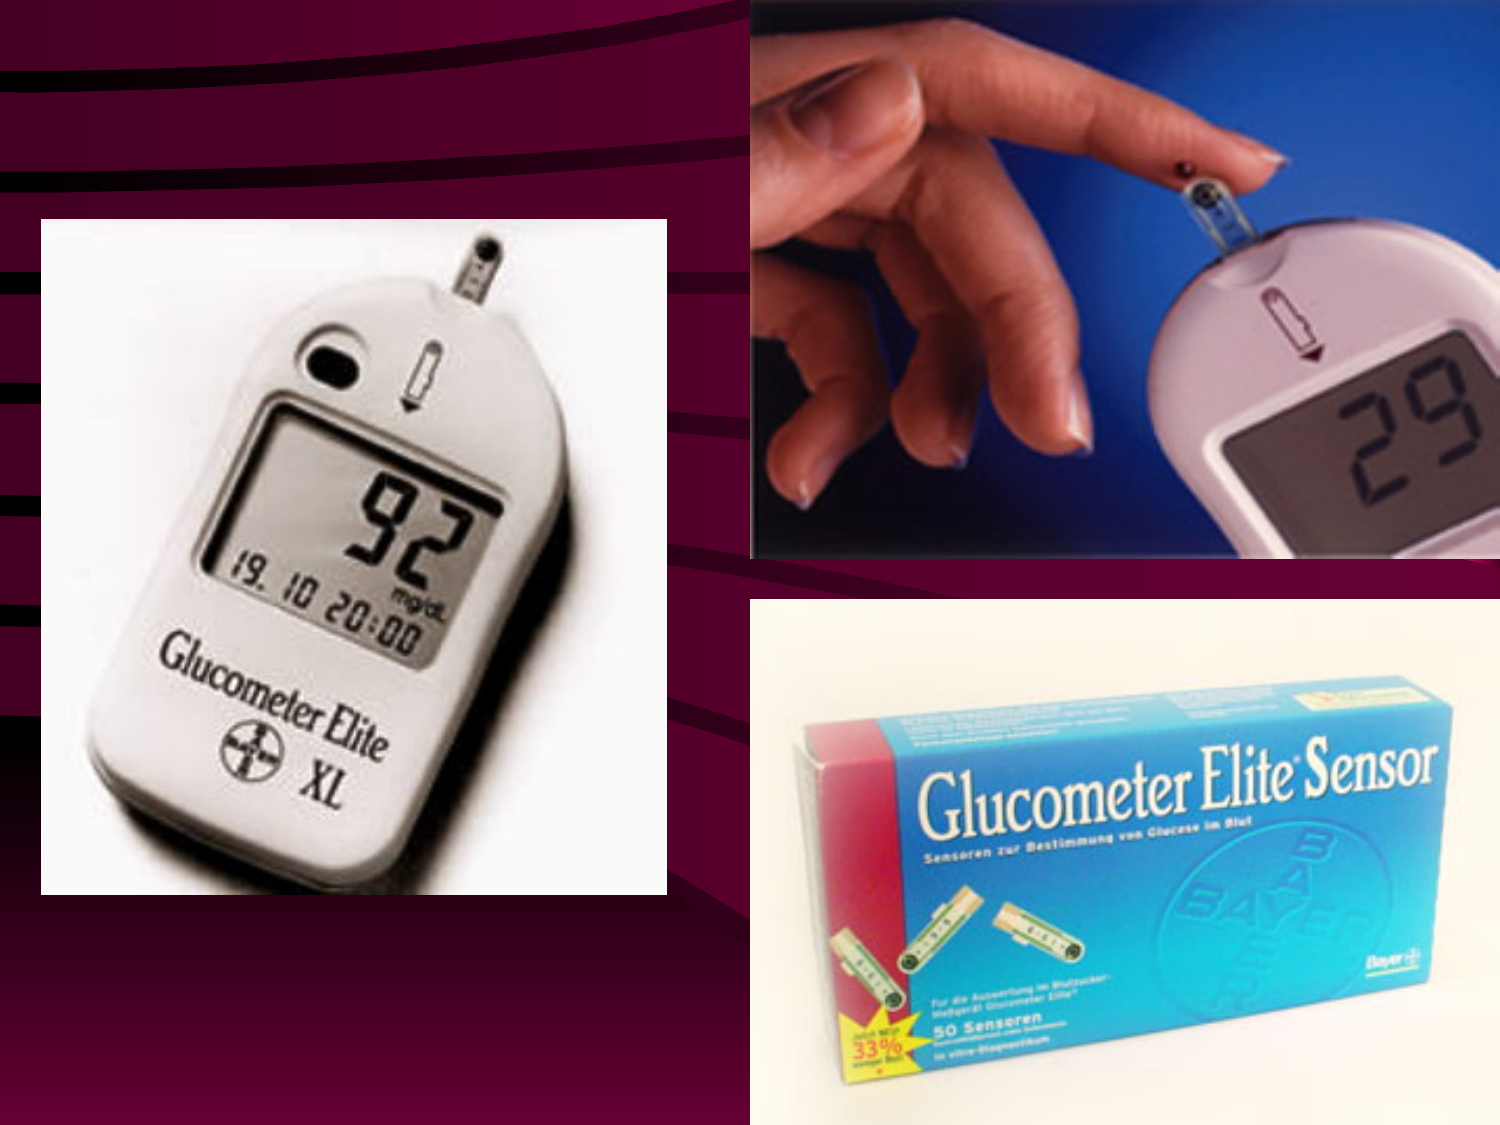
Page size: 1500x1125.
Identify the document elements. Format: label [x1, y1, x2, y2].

picture [40, 219, 667, 896]
picture [749, 0, 1500, 560]
picture [749, 599, 1500, 1125]
